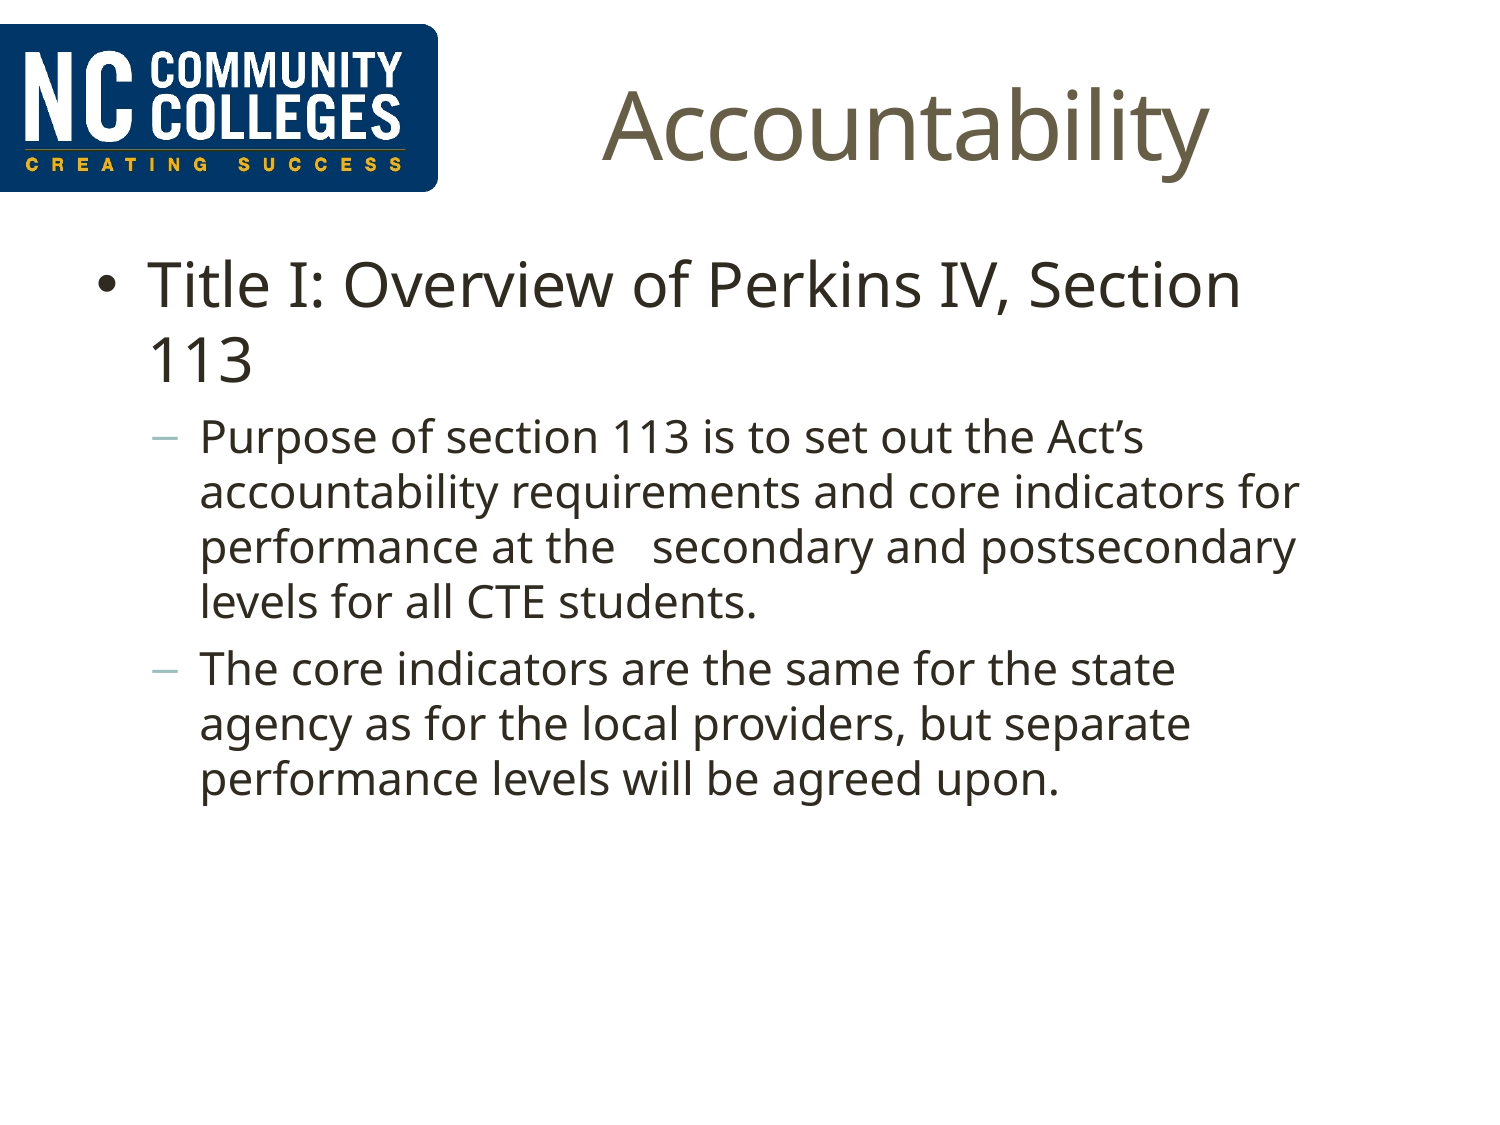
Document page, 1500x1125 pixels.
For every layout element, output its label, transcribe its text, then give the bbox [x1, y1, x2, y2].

picture [0, 24, 438, 192]
list Title I: Overview of Perkins IV, Section 113 Purpose of section 113 is to set out the Act’s accountability requirements and core indicators for performance at the secondary and postsecondary levels for all CTE students. The core indicators are the same for the state agency as for the local providers, but separate performance levels will be agreed upon. [62, 237, 1350, 1013]
title Accountability [487, 45, 1325, 200]
